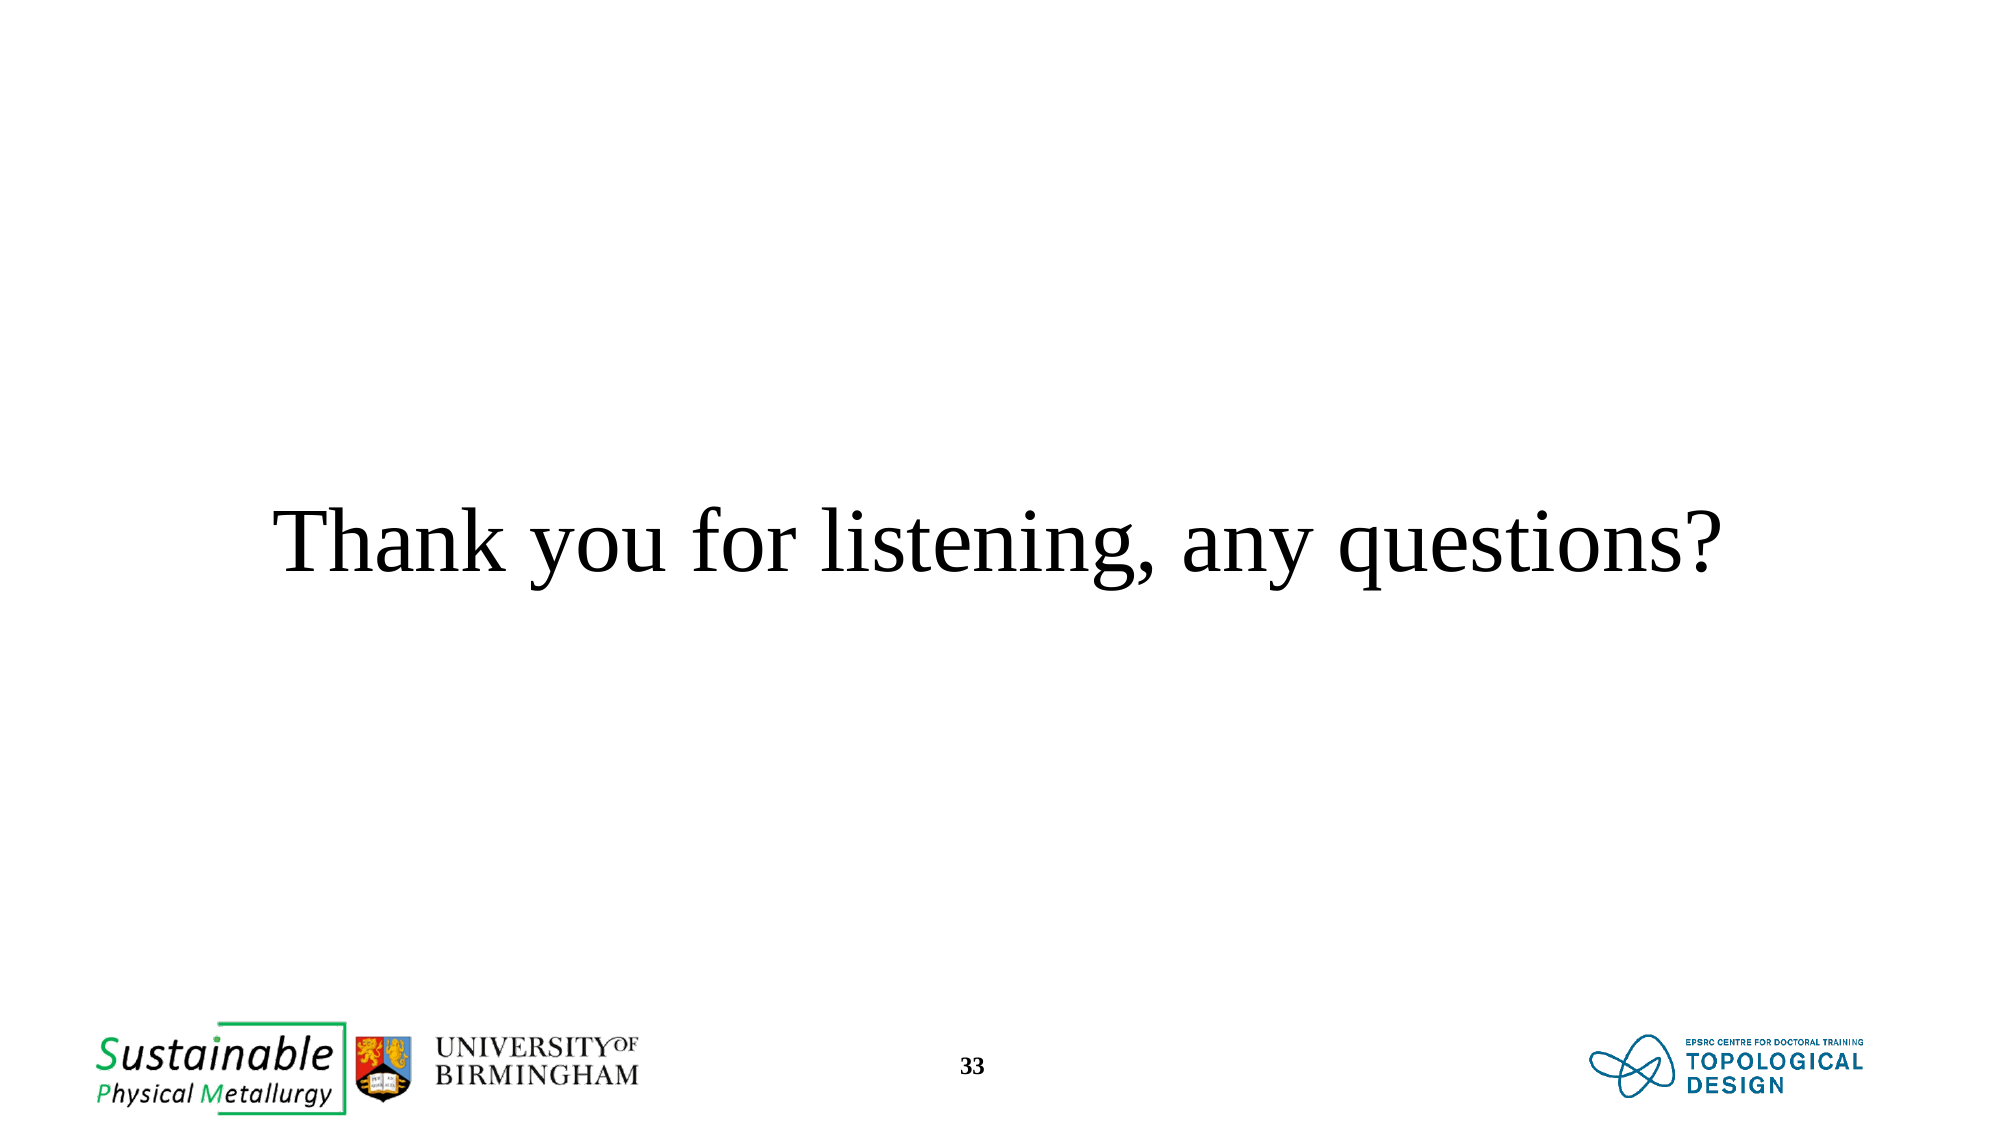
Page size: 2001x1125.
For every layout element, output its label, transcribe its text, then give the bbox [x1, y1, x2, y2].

picture [65, 1013, 641, 1120]
picture [1623, 1067, 1632, 1074]
picture [1593, 1055, 1621, 1075]
slide_number 33 [549, 1035, 1000, 1096]
title Thank you for listening, any questions? [137, 59, 1863, 1023]
picture [1627, 1038, 1672, 1084]
picture [1589, 1032, 1863, 1098]
picture [1589, 1064, 1623, 1098]
picture [1642, 1061, 1658, 1077]
picture [1622, 1074, 1646, 1095]
